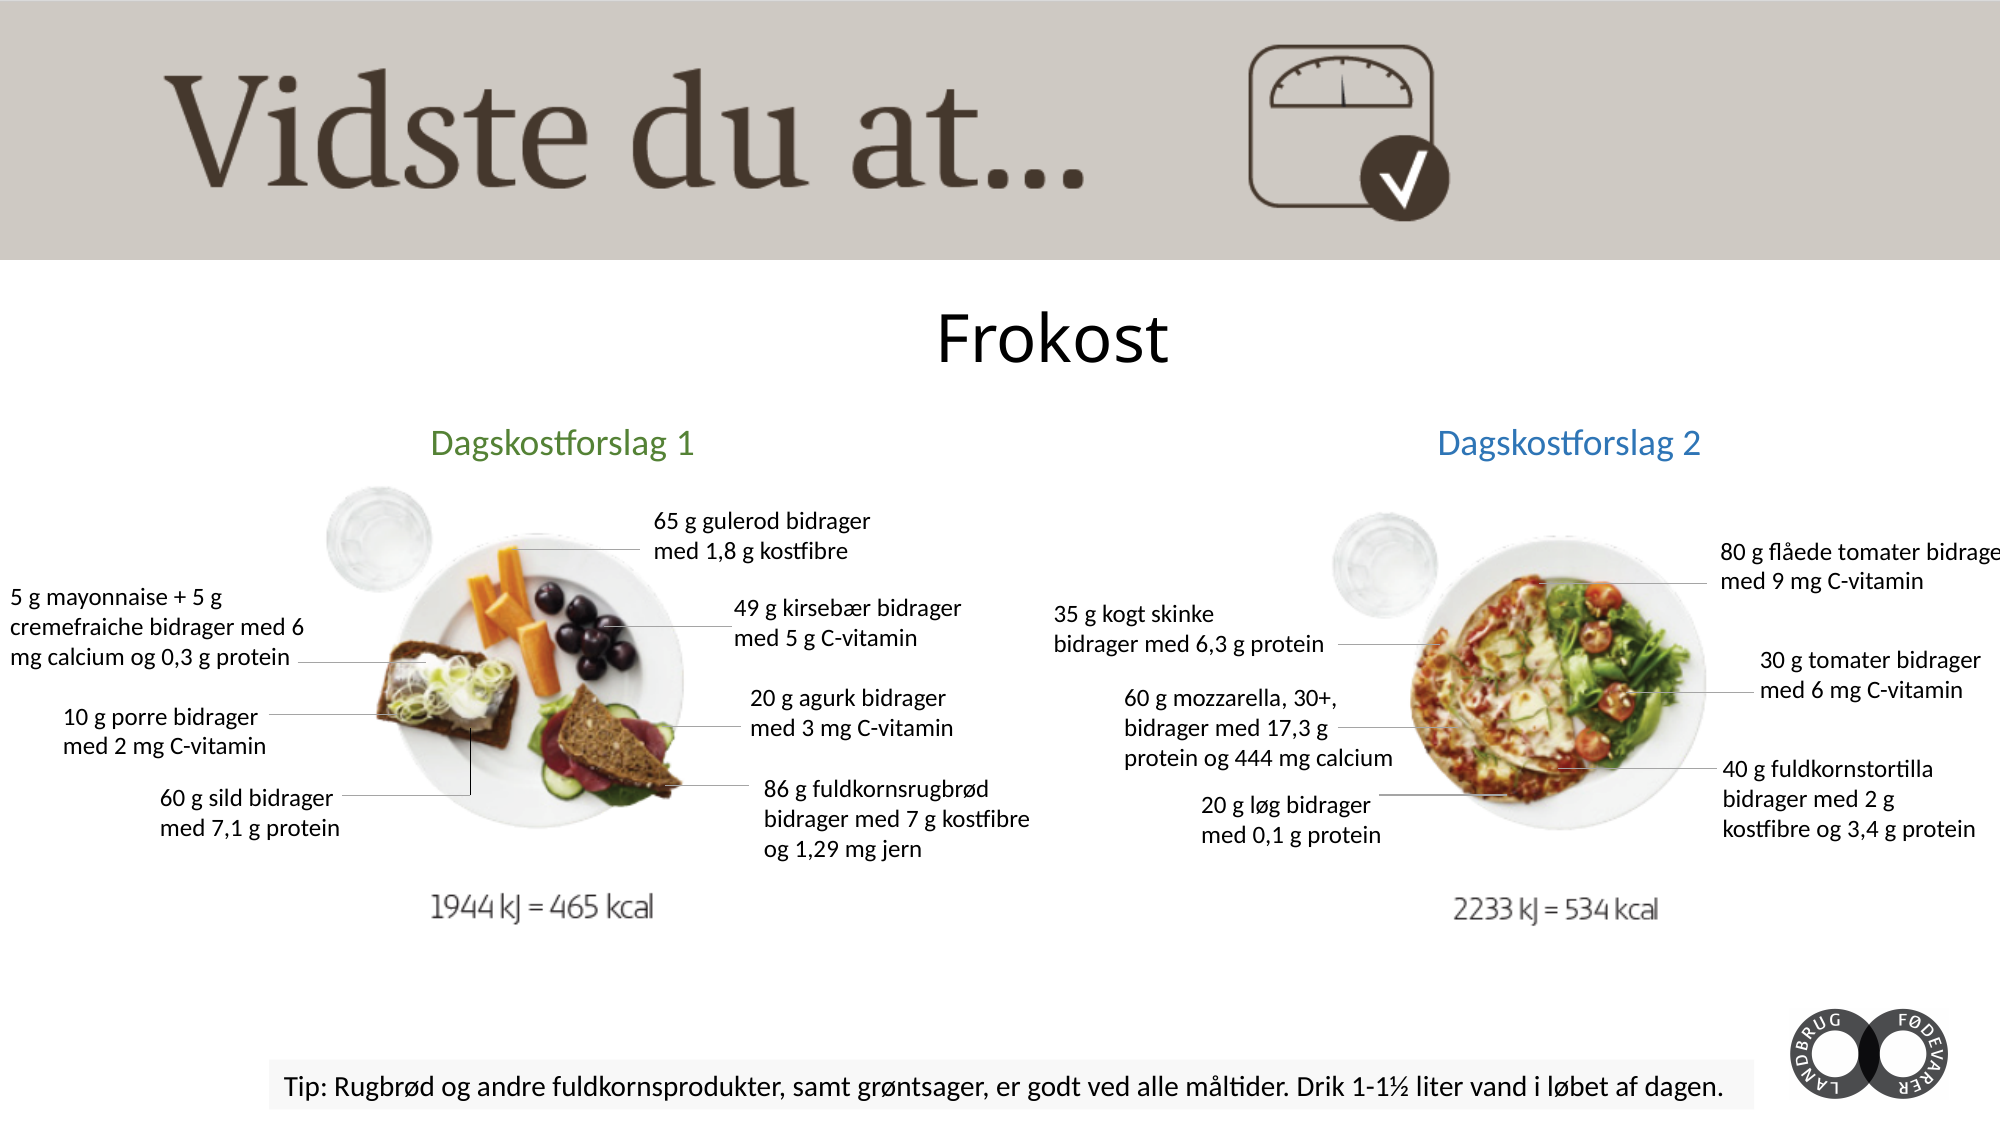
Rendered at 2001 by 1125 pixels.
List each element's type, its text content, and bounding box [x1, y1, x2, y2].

text_box Frokost [920, 288, 1218, 383]
text_box 49 g kirsebær bidrager med 5 g C-vitamin [778, 583, 996, 659]
text_box 86 g fuldkornsrugbrød bidrager med 7 g kostfibre og 1,29 mg jern [778, 765, 1070, 871]
picture [1312, 492, 1805, 937]
text_box 65 g gulerod bidrager med 1,8 g kostfibre [778, 497, 916, 572]
picture [1789, 1008, 1949, 1100]
text_box Dagskostforslag 2 [1422, 410, 1720, 471]
picture [283, 474, 778, 956]
text_box 35 g kogt skinke bidrager med 6,3 g protein [1038, 589, 1312, 665]
text_box 20 g løg bidrager med 0,1 g protein [1186, 781, 1312, 856]
text_box 60 g sild bidrager med 7,1 g protein [145, 774, 283, 850]
text_box 40 g fuldkornstortilla bidrager med 2 g kostfibre og 3,4 g protein [1805, 745, 2000, 850]
text_box Dagskostforslag 1 [415, 410, 716, 471]
text_box 80 g flåede tomater bidrager med 9 mg C-vitamin [1805, 527, 2000, 603]
text_box 30 g tomater bidrager med 6 mg C-vitamin [1805, 636, 2000, 711]
text_box Tip: Rugbrød og andre fuldkornsprodukter, samt grøntsager, er godt ved alle måltider. Drik 1-1½ liter vand i løbet af dagen. [269, 1059, 1755, 1110]
text_box 5 g mayonnaise + 5 g cremefraiche bidrager med 6 mg calcium og 0,3 g protein [0, 573, 283, 678]
text_box 60 g mozzarella, 30+, bidrager med 17,3 g protein og 444 mg calcium [1109, 674, 1312, 779]
picture [0, 0, 2000, 260]
text_box 20 g agurk bidrager med 3 mg C-vitamin [778, 674, 1012, 749]
text_box 10 g porre bidrager med 2 mg C-vitamin [48, 692, 283, 768]
